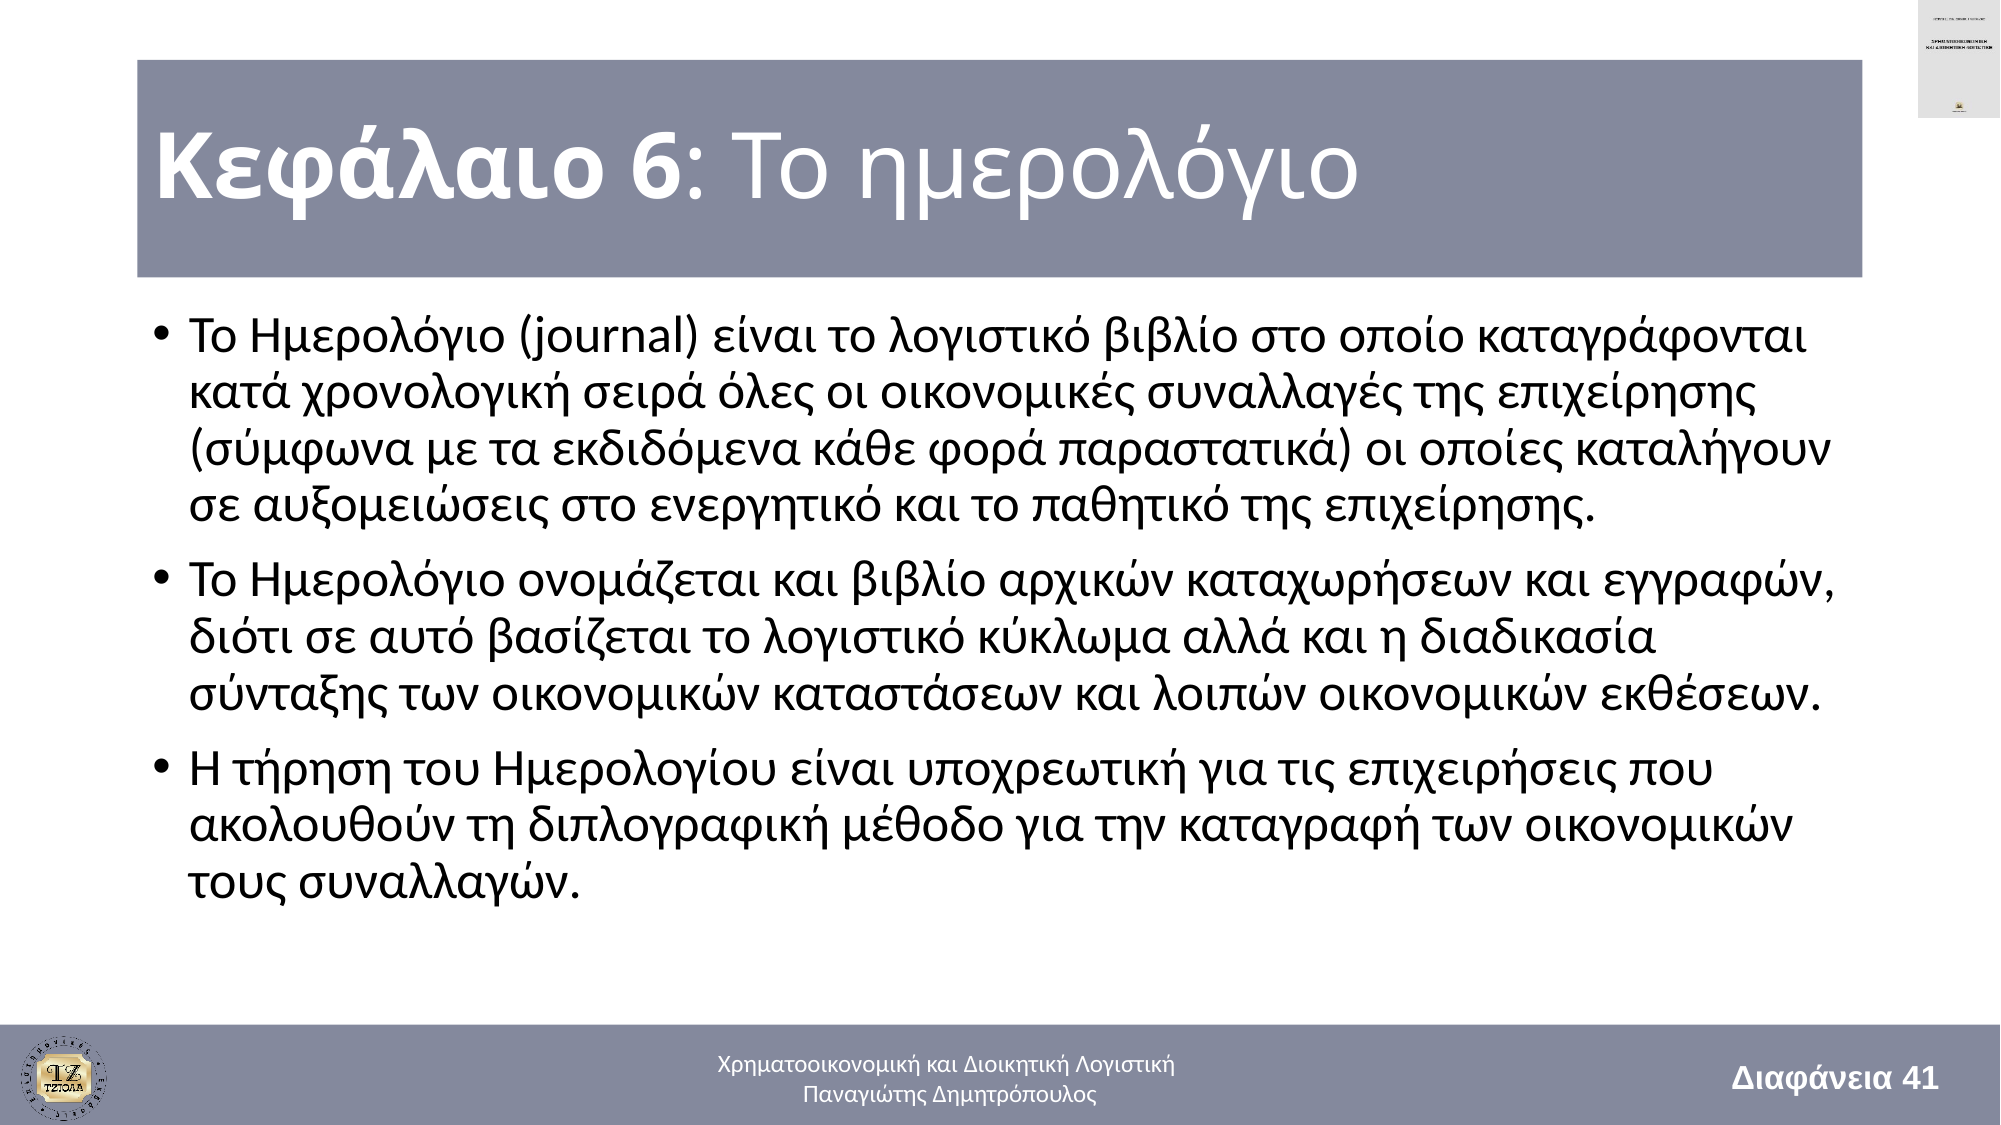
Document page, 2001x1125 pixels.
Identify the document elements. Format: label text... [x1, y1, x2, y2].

picture [18, 1035, 109, 1123]
text_box Διαφάνεια 41 [1644, 1048, 1954, 1125]
text_box [0, 1024, 2000, 1125]
picture [1918, 0, 2000, 118]
list Το Ημερολόγιο (jοurnal) είναι το λογιστικό βιβλίο στο οποίο καταγράφονται κατά χρονολογική σειρά όλες οι οικονομικές συναλλαγές της επιχείρησης (σύμφωνα με τα εκδιδόμενα κάθε φορά παραστατικά) οι οποίες καταλήγουν σε αυξομειώσεις στο ενεργητικό και το παθητικό της επιχείρησης. Το Ημερολόγιο ονομάζεται και βιβλίο αρχικών καταχωρήσεων και εγγραφών, διότι σε αυτό βασίζεται το λογιστικό κύκλωμα αλλά και η διαδικασία σύνταξης των οικονομικών καταστάσεων και λοιπών οικονομικών εκθέσεων. Η τήρηση του Ημερολογίου είναι υποχρεωτική για τις επιχειρήσεις που ακολουθούν τη διπλογραφική μέθοδο για την καταγραφή των οικονομικών τους συναλλαγών. [137, 299, 1863, 1014]
title Κεφάλαιο 6: Το ημερολόγιο [137, 59, 1863, 278]
text_box Χρηματοοικονομική και Διοικητική Λογιστική Παναγιώτης Δημητρόπουλος [152, 1055, 1742, 1125]
